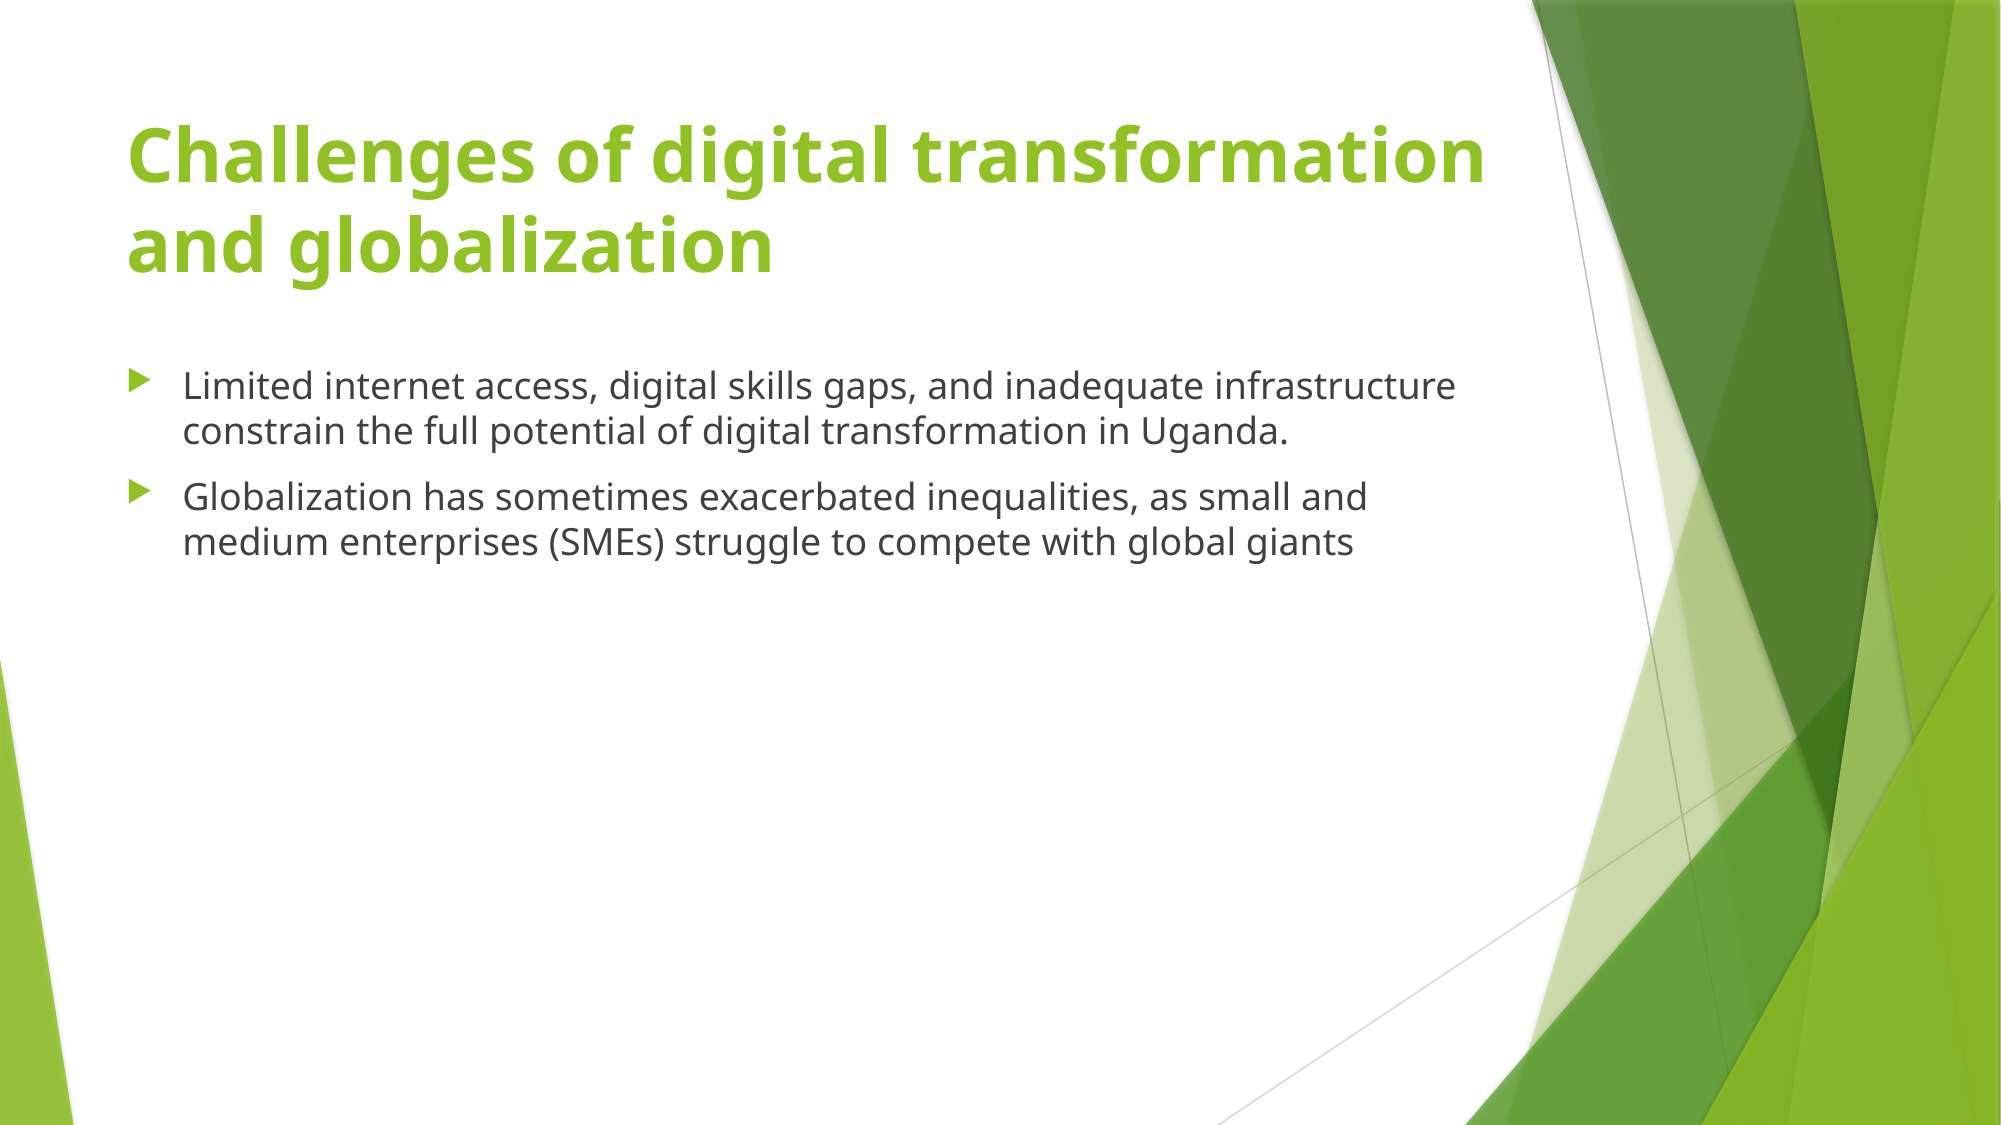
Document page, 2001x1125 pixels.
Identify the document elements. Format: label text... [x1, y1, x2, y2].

list Limited internet access, digital skills gaps, and inadequate infrastructure constrain the full potential of digital transformation in Uganda. Globalization has sometimes exacerbated inequalities, as small and medium enterprises (SMEs) struggle to compete with global giants [111, 354, 1522, 992]
title Challenges of digital transformation and globalization [111, 99, 1522, 317]
